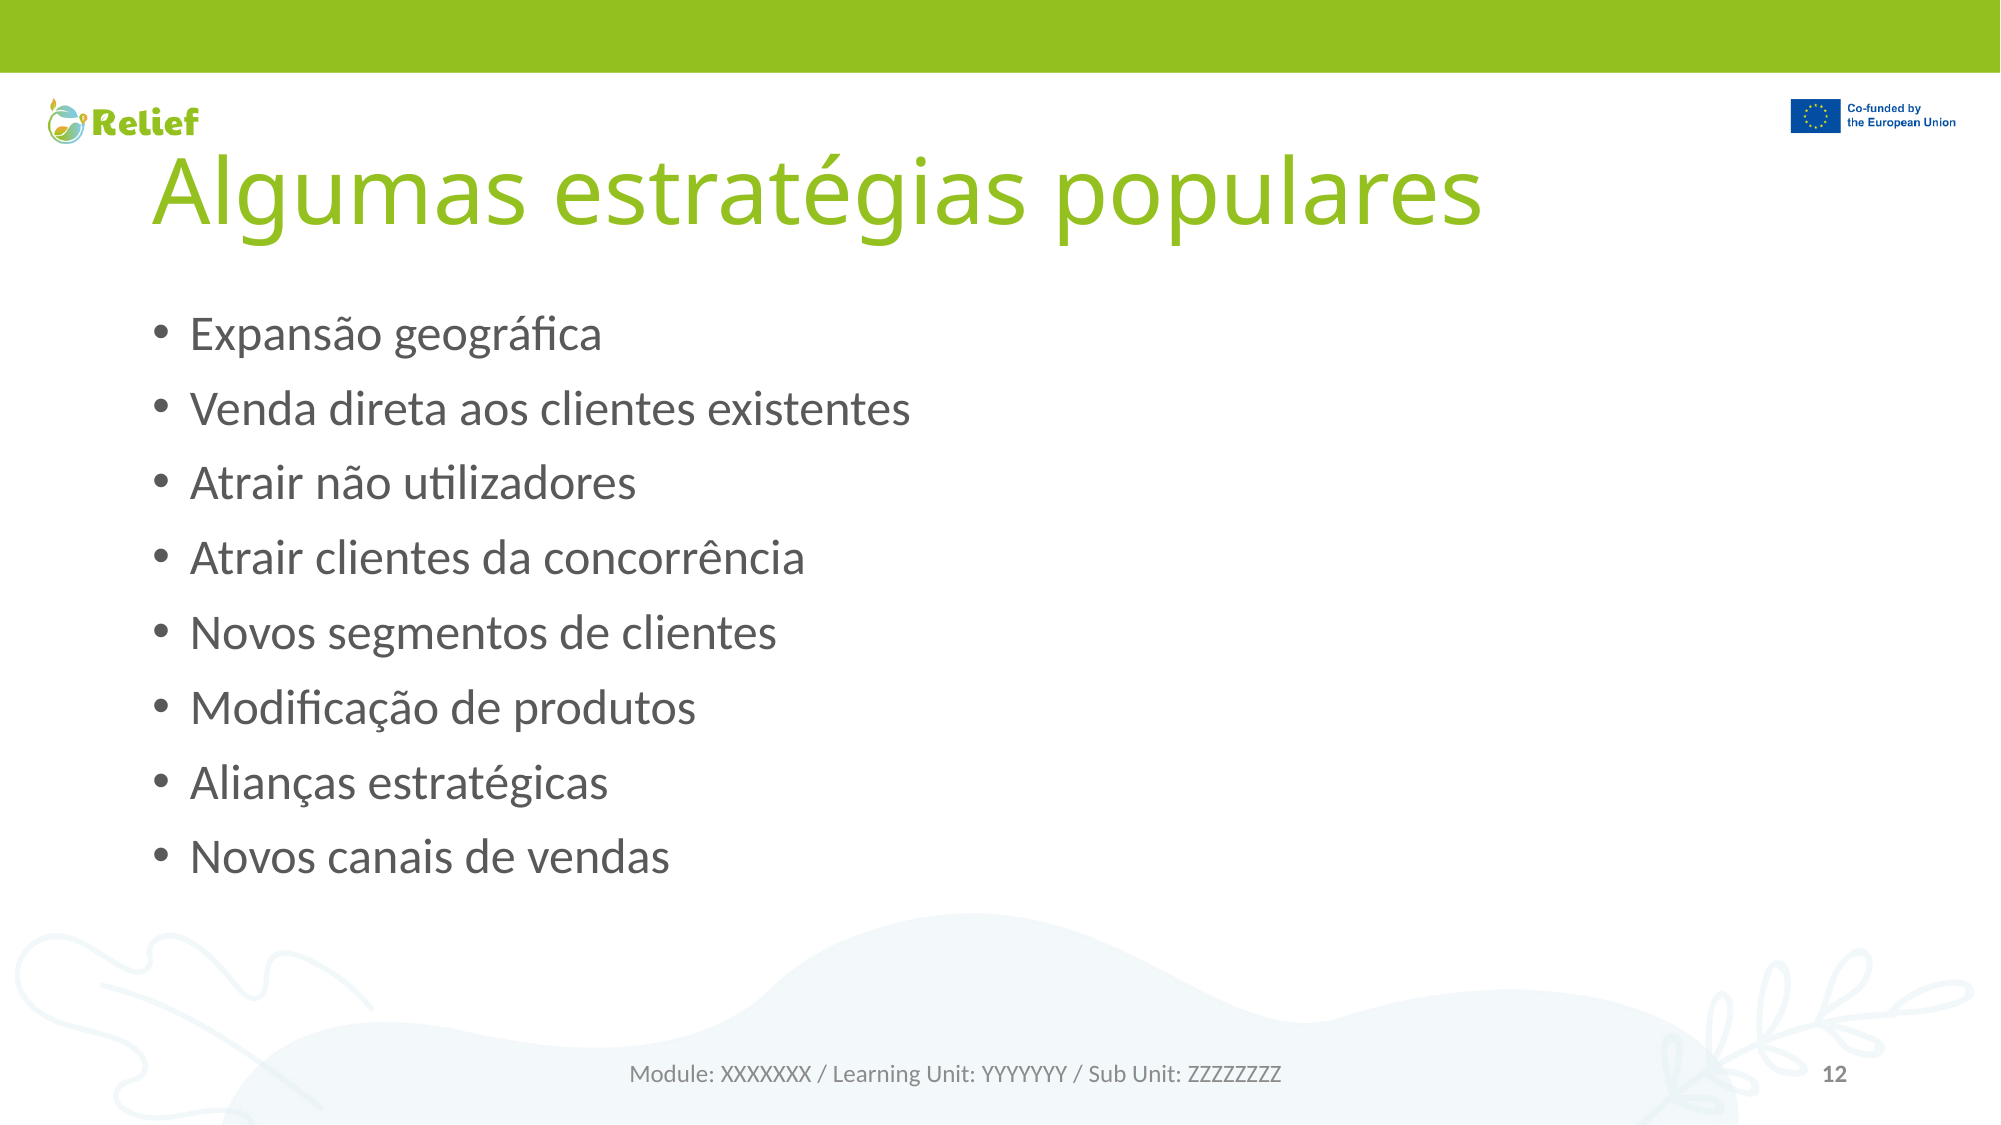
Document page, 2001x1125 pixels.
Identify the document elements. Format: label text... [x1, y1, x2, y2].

title Algumas estratégias populares [137, 111, 1863, 278]
footer Module: XXXXXXX / Learning Unit: YYYYYYY / Sub Unit: ZZZZZZZZ [137, 1023, 1775, 1122]
list Expansão geográfica Venda direta aos clientes existentes Atrair não utilizadores Atrair clientes da concorrência Novos segmentos de clientes Modificação de produtos Alianças estratégicas Novos canais de vendas [137, 299, 1863, 1014]
picture [0, 0, 2001, 1125]
slide_number 12 [1787, 1042, 1863, 1103]
